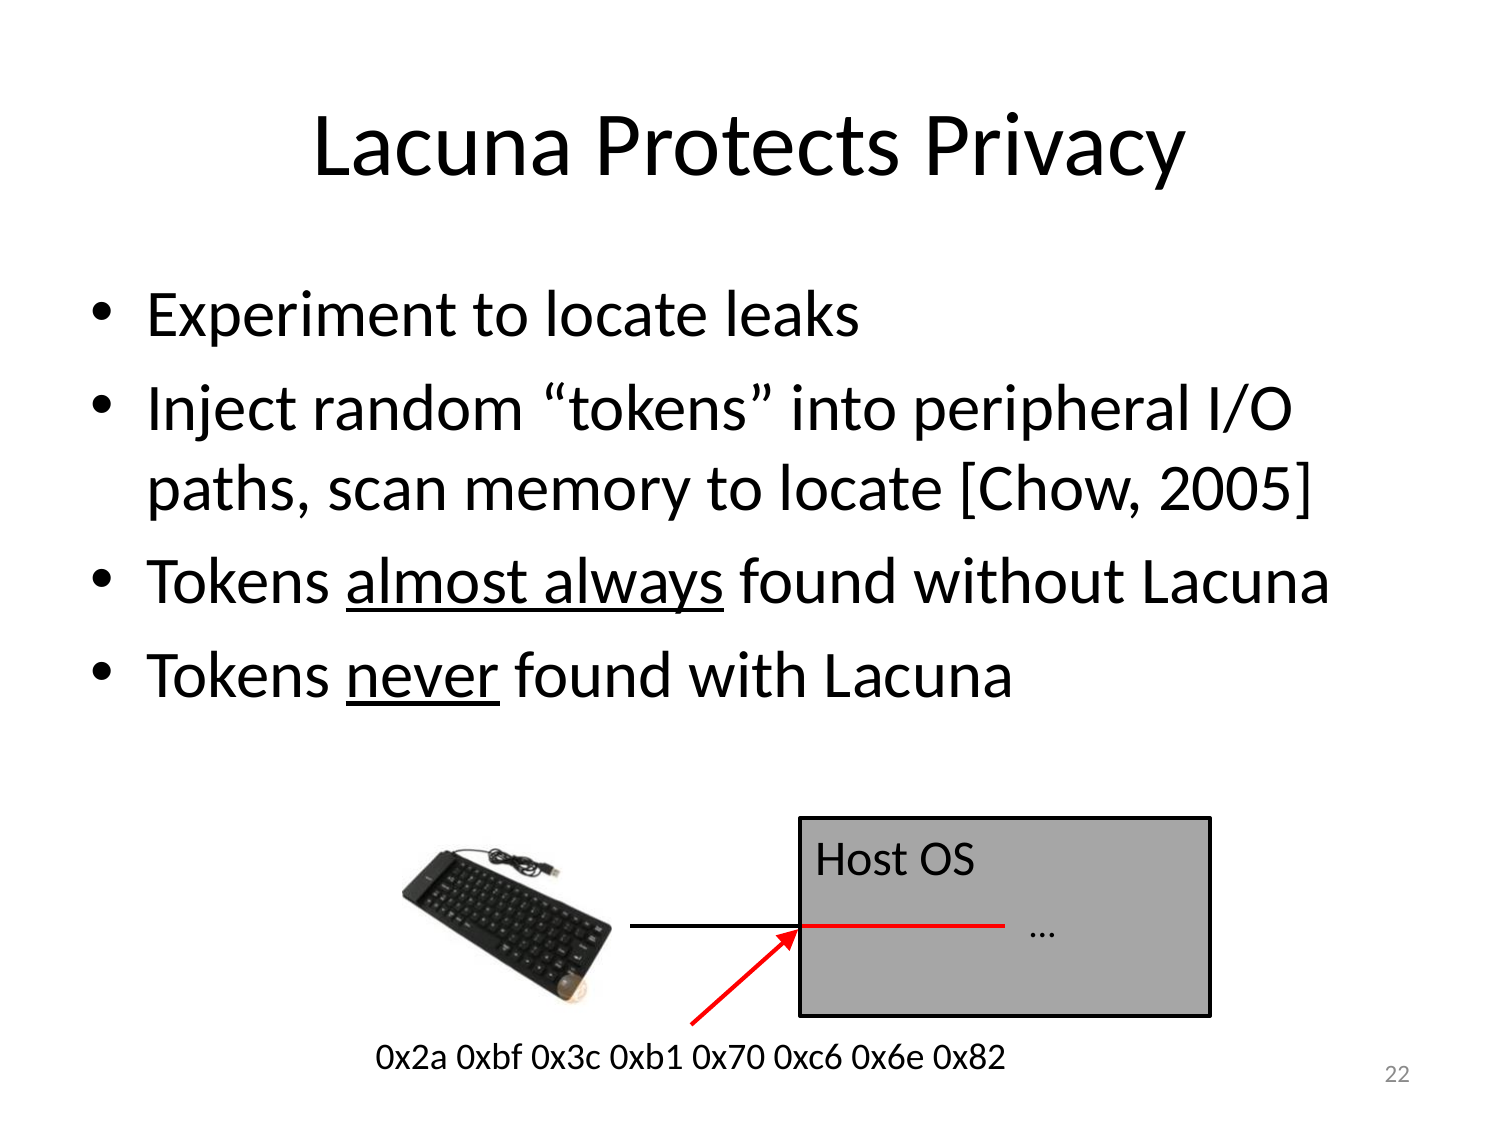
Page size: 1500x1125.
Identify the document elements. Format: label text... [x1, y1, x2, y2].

title Lacuna Protects Privacy [75, 45, 1425, 233]
text_box Host OS [800, 817, 1210, 1017]
list Experiment to locate leaks Inject random “tokens” into peripheral I/O paths, scan memory to locate [Chow, 2005] Tokens almost always found without Lacuna Tokens never found with Lacuna [75, 262, 1425, 796]
slide_number 22 [1074, 1042, 1425, 1103]
picture [402, 820, 612, 928]
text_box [352, 928, 1030, 1086]
text_box … [1014, 892, 1071, 953]
